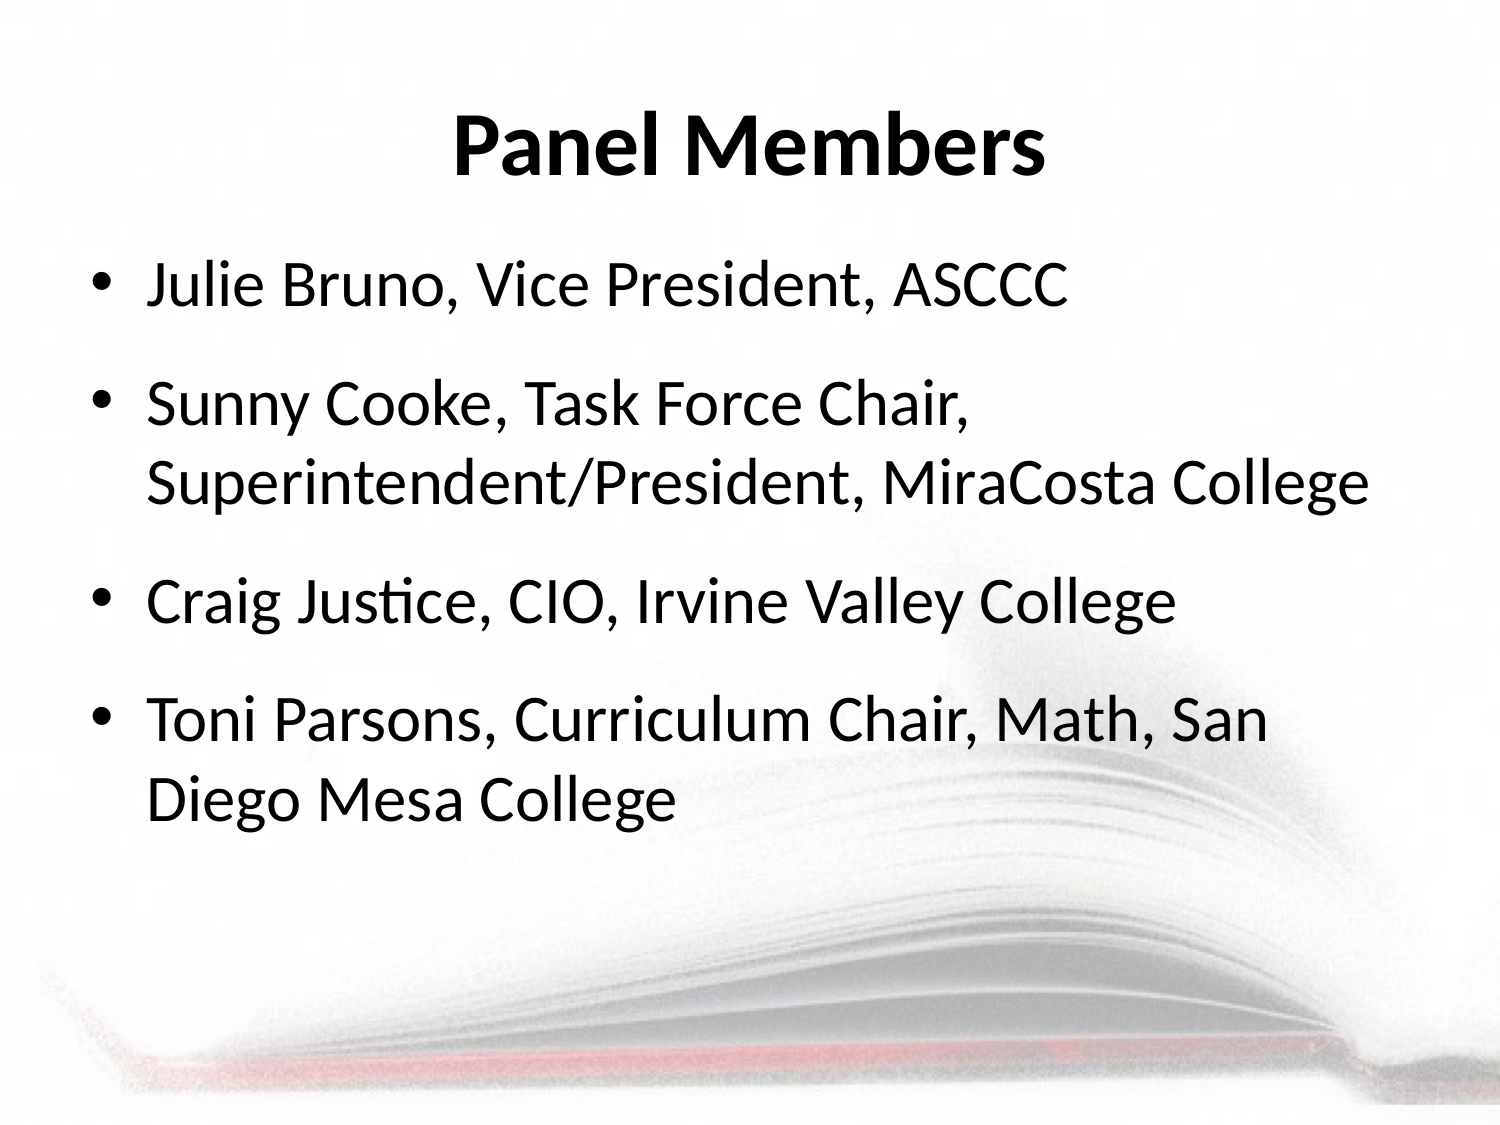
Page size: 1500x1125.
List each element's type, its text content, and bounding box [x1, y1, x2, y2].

list Julie Bruno, Vice President, ASCCC Sunny Cooke, Task Force Chair, Superintendent/President, MiraCosta College Craig Justice, CIO, Irvine Valley College Toni Parsons, Curriculum Chair, Math, San Diego Mesa College [75, 232, 1425, 1005]
title Panel Members [75, 45, 1425, 232]
picture [0, 0, 1500, 1125]
